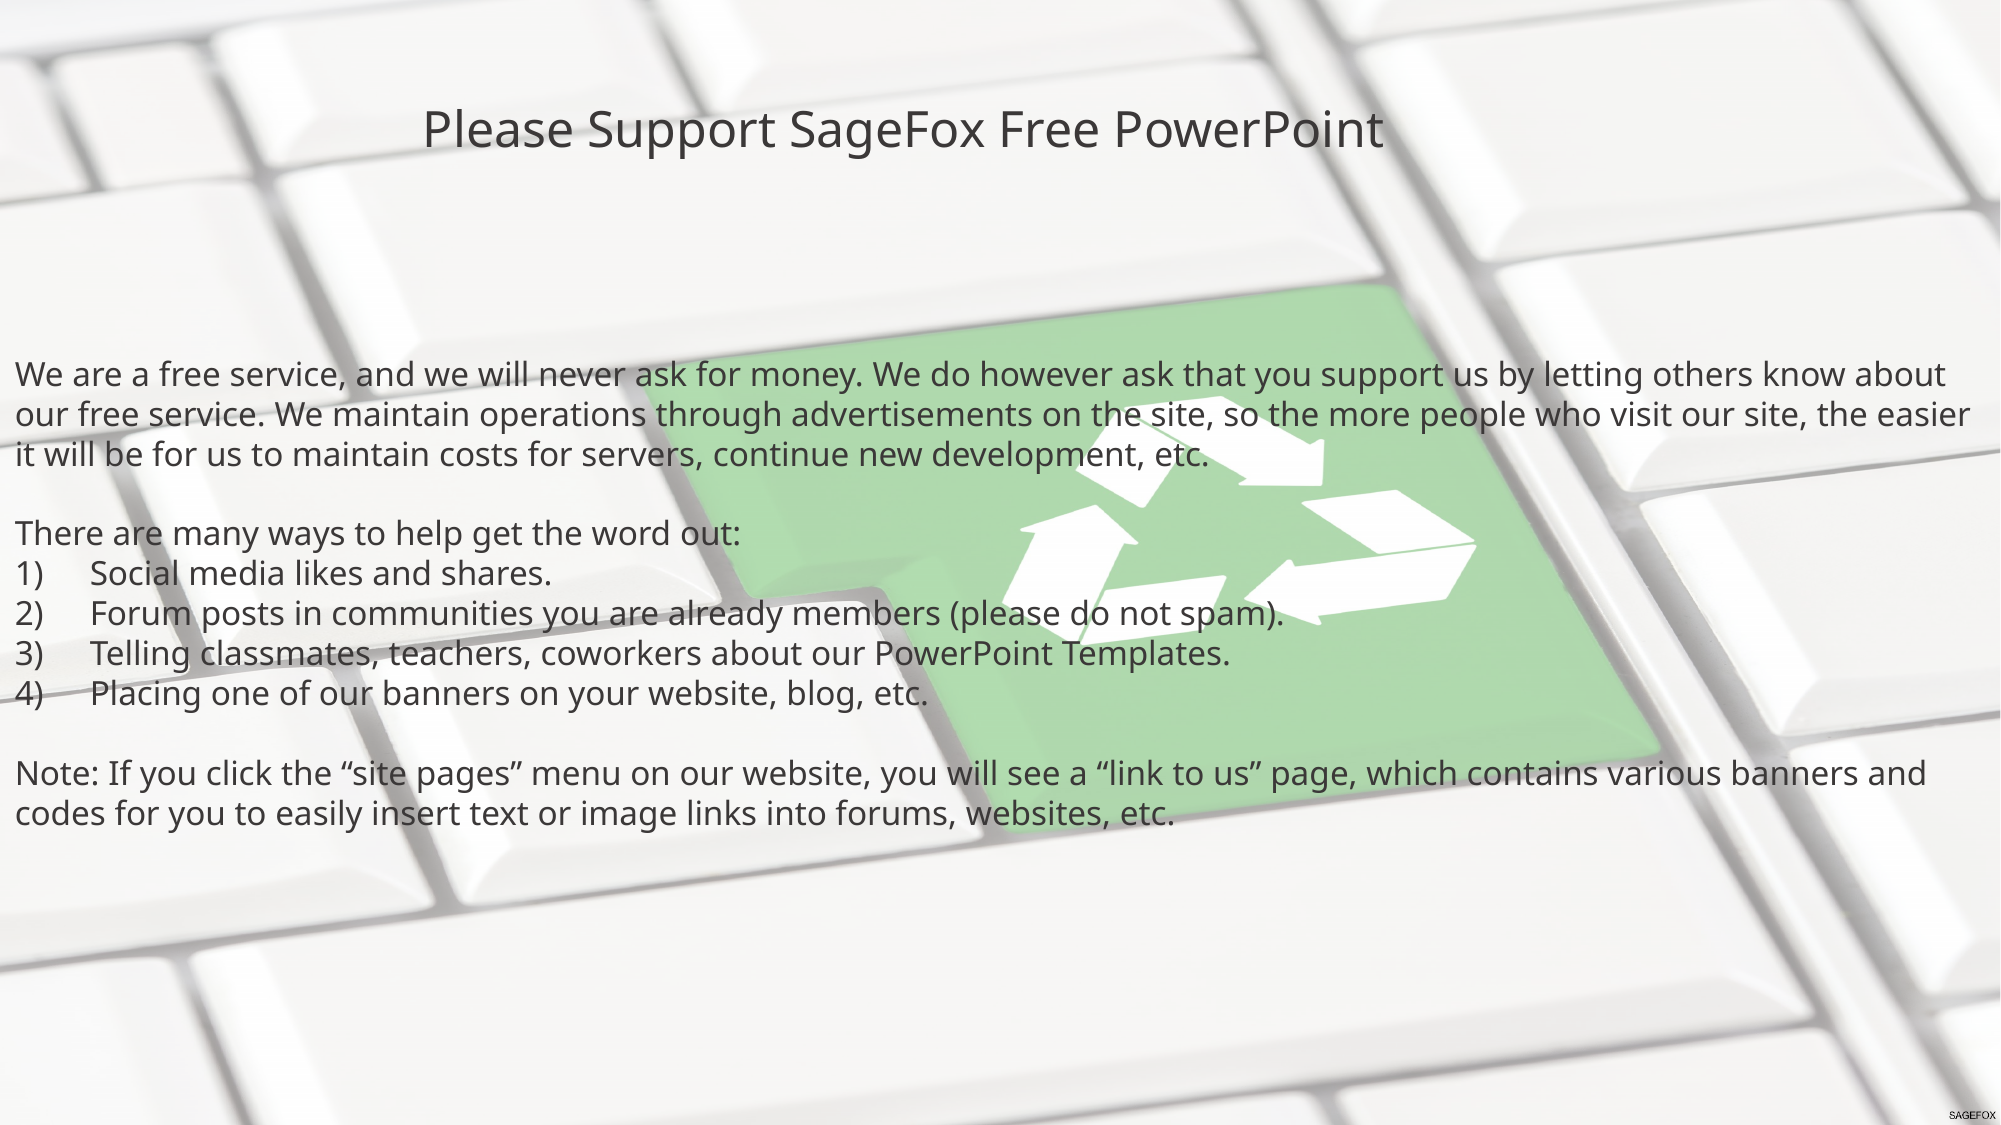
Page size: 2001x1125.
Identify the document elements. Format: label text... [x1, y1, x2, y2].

title Please Support SageFox Free PowerPoint [363, 72, 1444, 190]
text_box We are a free service, and we will never ask for money. We do however ask that you support us by letting others know about our free service. We maintain operations through advertisements on the site, so the more people who visit our site, the easier it will be for us to maintain costs for servers, continue new development, etc. There are many ways to help get the word out: Social media likes and shares. Forum posts in communities you are already members (please do not spam). Telling classmates, teachers, coworkers about our PowerPoint Templates. Placing one of our banners on your website, blog, etc. Note: If you click the “site pages” menu on our website, you will see a “link to us” page, which contains various banners and codes for you to easily insert text or image links into forums, websites, etc. [0, 0, 2000, 1125]
